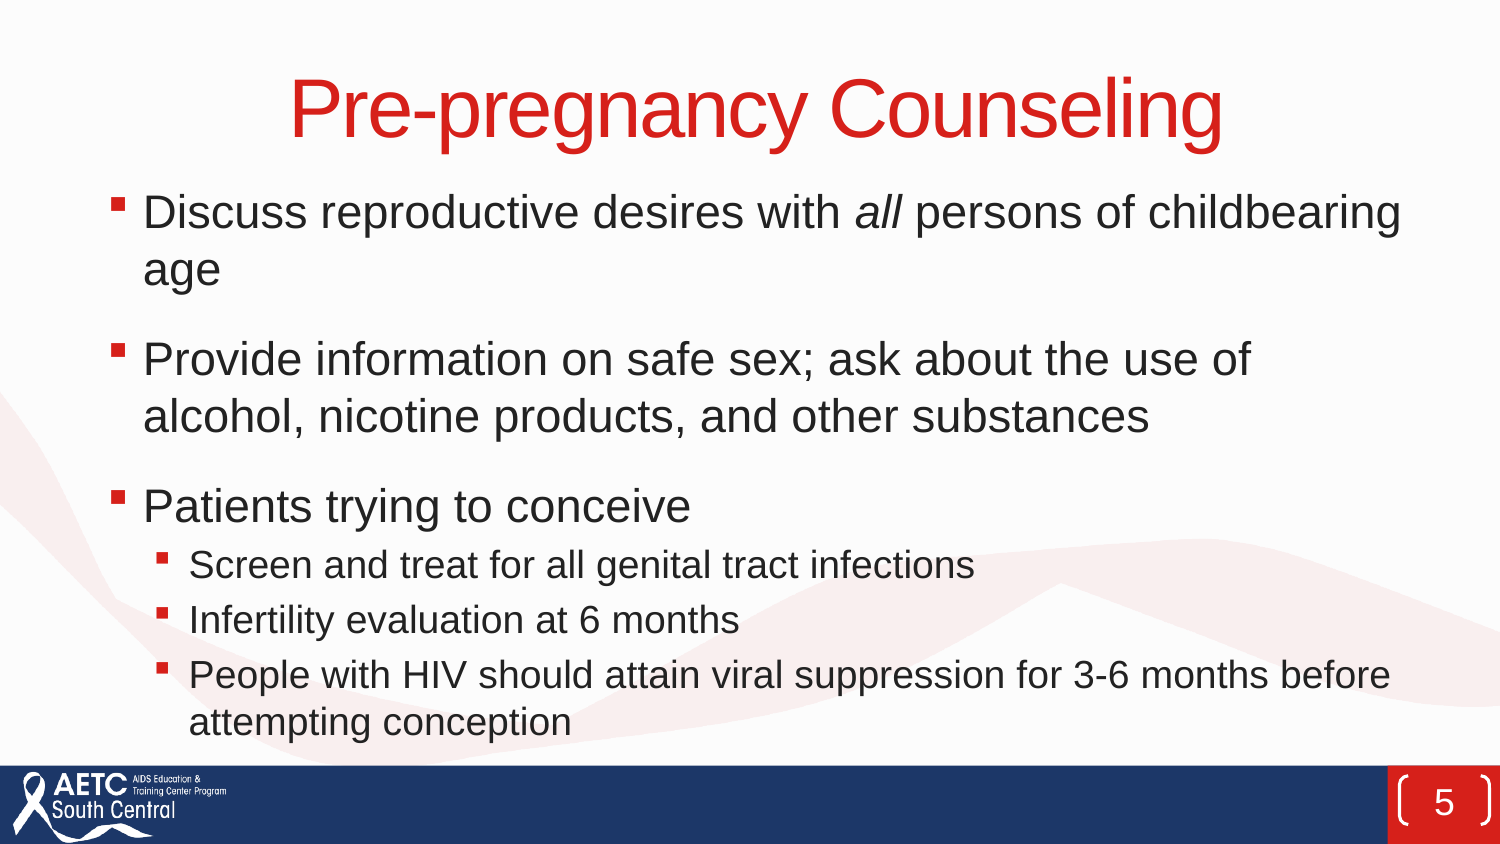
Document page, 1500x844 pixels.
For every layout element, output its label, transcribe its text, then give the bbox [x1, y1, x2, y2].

picture [12, 770, 227, 844]
title Pre-pregnancy Counseling [75, 33, 1440, 174]
list Discuss reproductive desires with all persons of childbearing age Provide information on safe sex; ask about the use of alcohol, nicotine products, and other substances Patients trying to conceive Screen and treat for all genital tract infections Infertility evaluation at 6 months People with HIV should attain viral suppression for 3-6 months before attempting conception [75, 174, 1440, 754]
slide_number 5 [1397, 774, 1492, 827]
